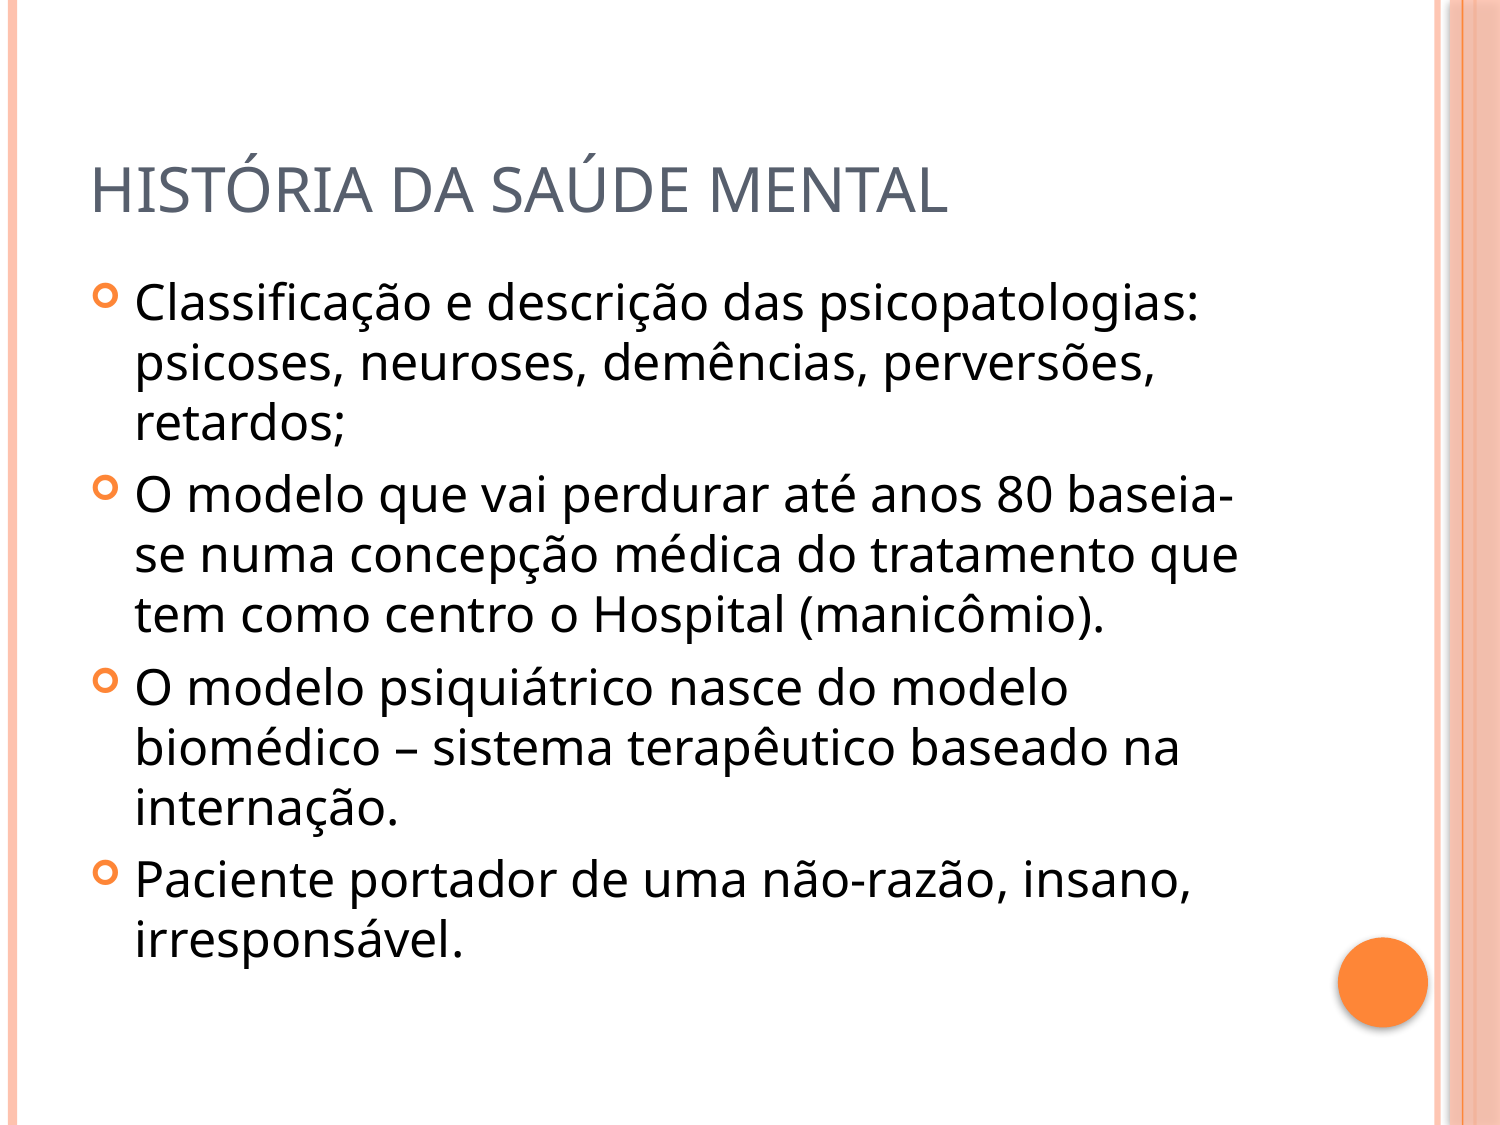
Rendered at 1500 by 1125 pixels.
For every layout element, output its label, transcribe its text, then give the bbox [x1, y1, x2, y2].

title História da saúde mental [75, 45, 1300, 233]
list Classificação e descrição das psicopatologias: psicoses, neuroses, demências, perversões, retardos; O modelo que vai perdurar até anos 80 baseia-se numa concepção médica do tratamento que tem como centro o Hospital (manicômio). O modelo psiquiátrico nasce do modelo biomédico – sistema terapêutico baseado na internação. Paciente portador de uma não-razão, insano, irresponsável. [75, 262, 1300, 1062]
